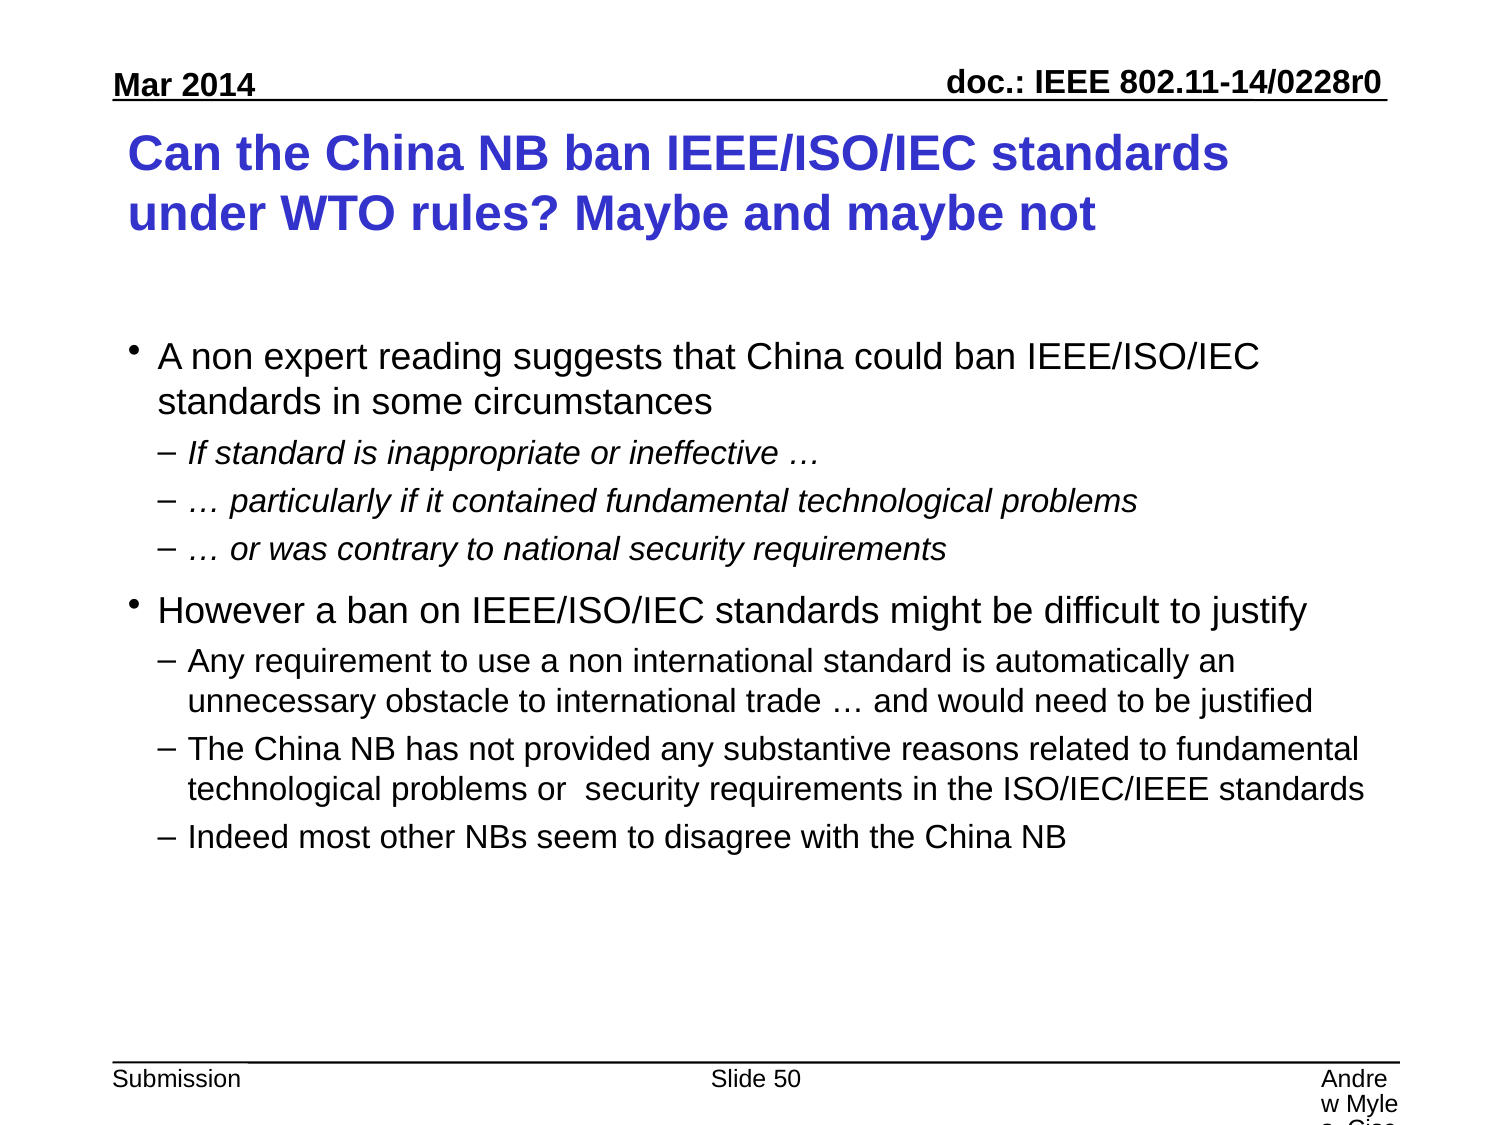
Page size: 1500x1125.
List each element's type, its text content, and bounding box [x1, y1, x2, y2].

list A non expert reading suggests that China could ban IEEE/ISO/IEC standards in some circumstances If standard is inappropriate or ineffective … … particularly if it contained fundamental technological problems … or was contrary to national security requirements However a ban on IEEE/ISO/IEC standards might be difficult to justify Any requirement to use a non international standard is automatically an unnecessary obstacle to international trade … and would need to be justified The China NB has not provided any substantive reasons related to fundamental technological problems or security requirements in the ISO/IEC/IEEE standards Indeed most other NBs seem to disagree with the China NB [112, 324, 1388, 1000]
title Can the China NB ban IEEE/ISO/IEC standards under WTO rules? Maybe and maybe not [112, 112, 1388, 288]
footer Andrew Myles, Cisco [1320, 1061, 1402, 1093]
slide_number Slide 50 [709, 1061, 803, 1093]
